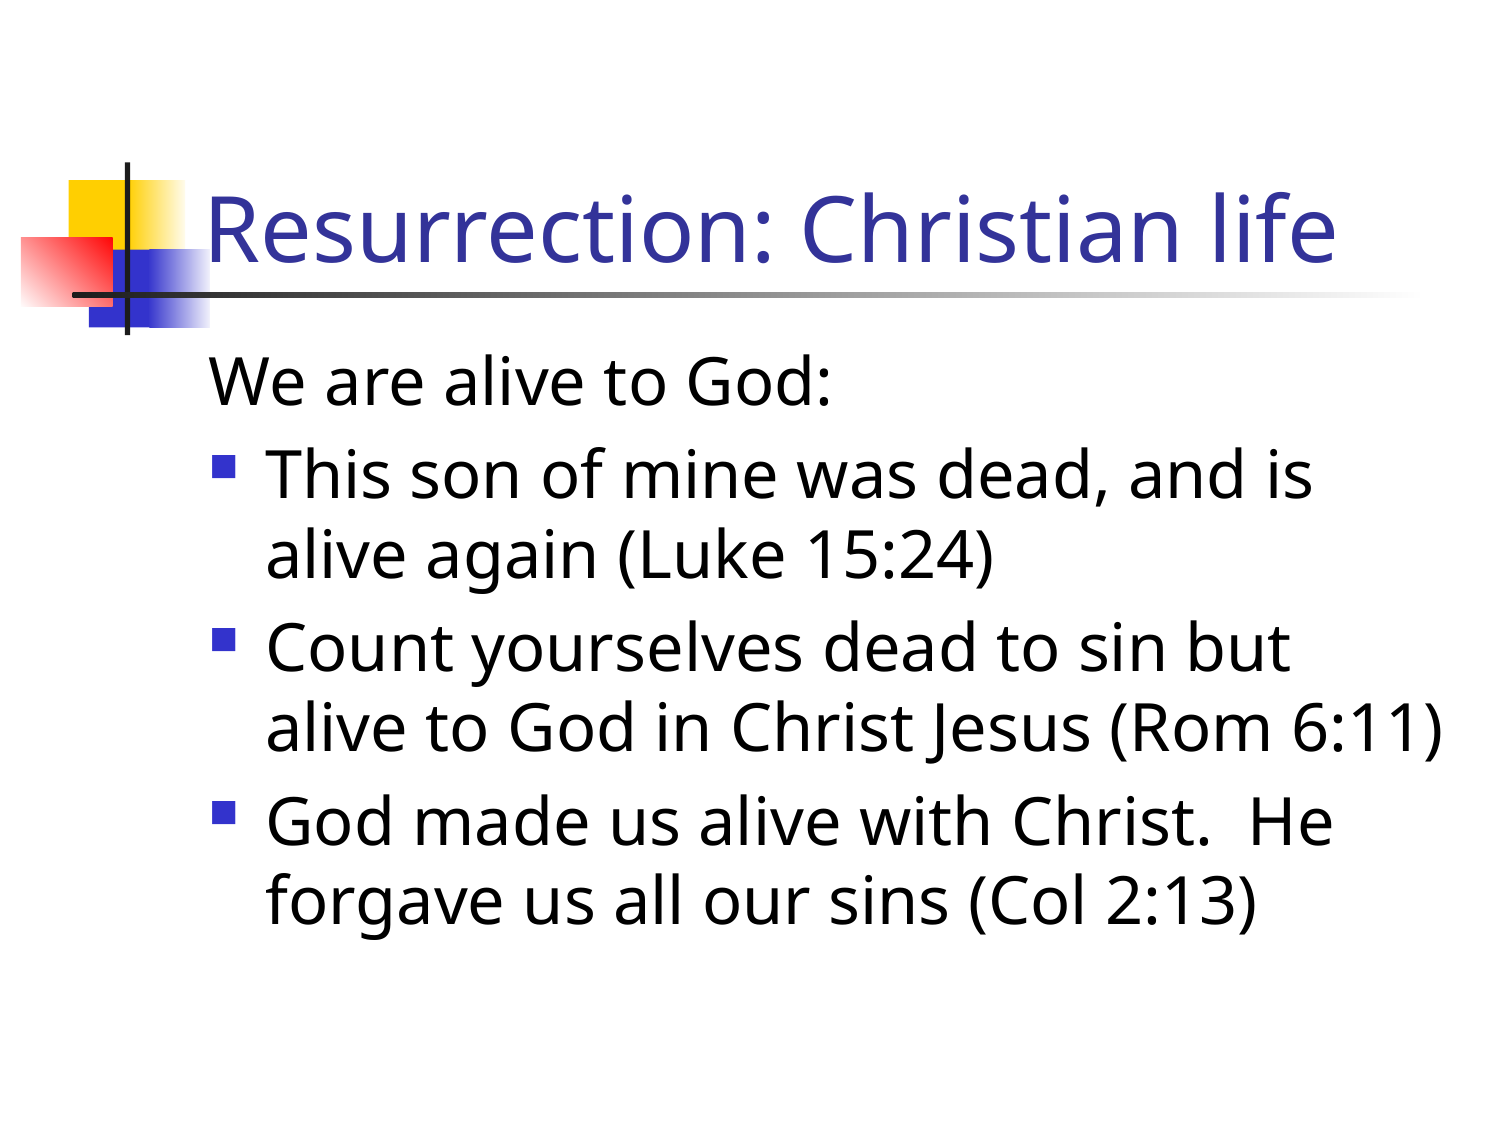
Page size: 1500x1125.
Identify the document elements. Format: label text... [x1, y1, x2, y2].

title Resurrection: Christian life [188, 101, 1468, 289]
list We are alive to God: This son of mine was dead, and is alive again (Luke 15:24) Count yourselves dead to sin but alive to God in Christ Jesus (Rom 6:11) God made us alive with Christ. He forgave us all our sins (Col 2:13) [193, 331, 1469, 1006]
